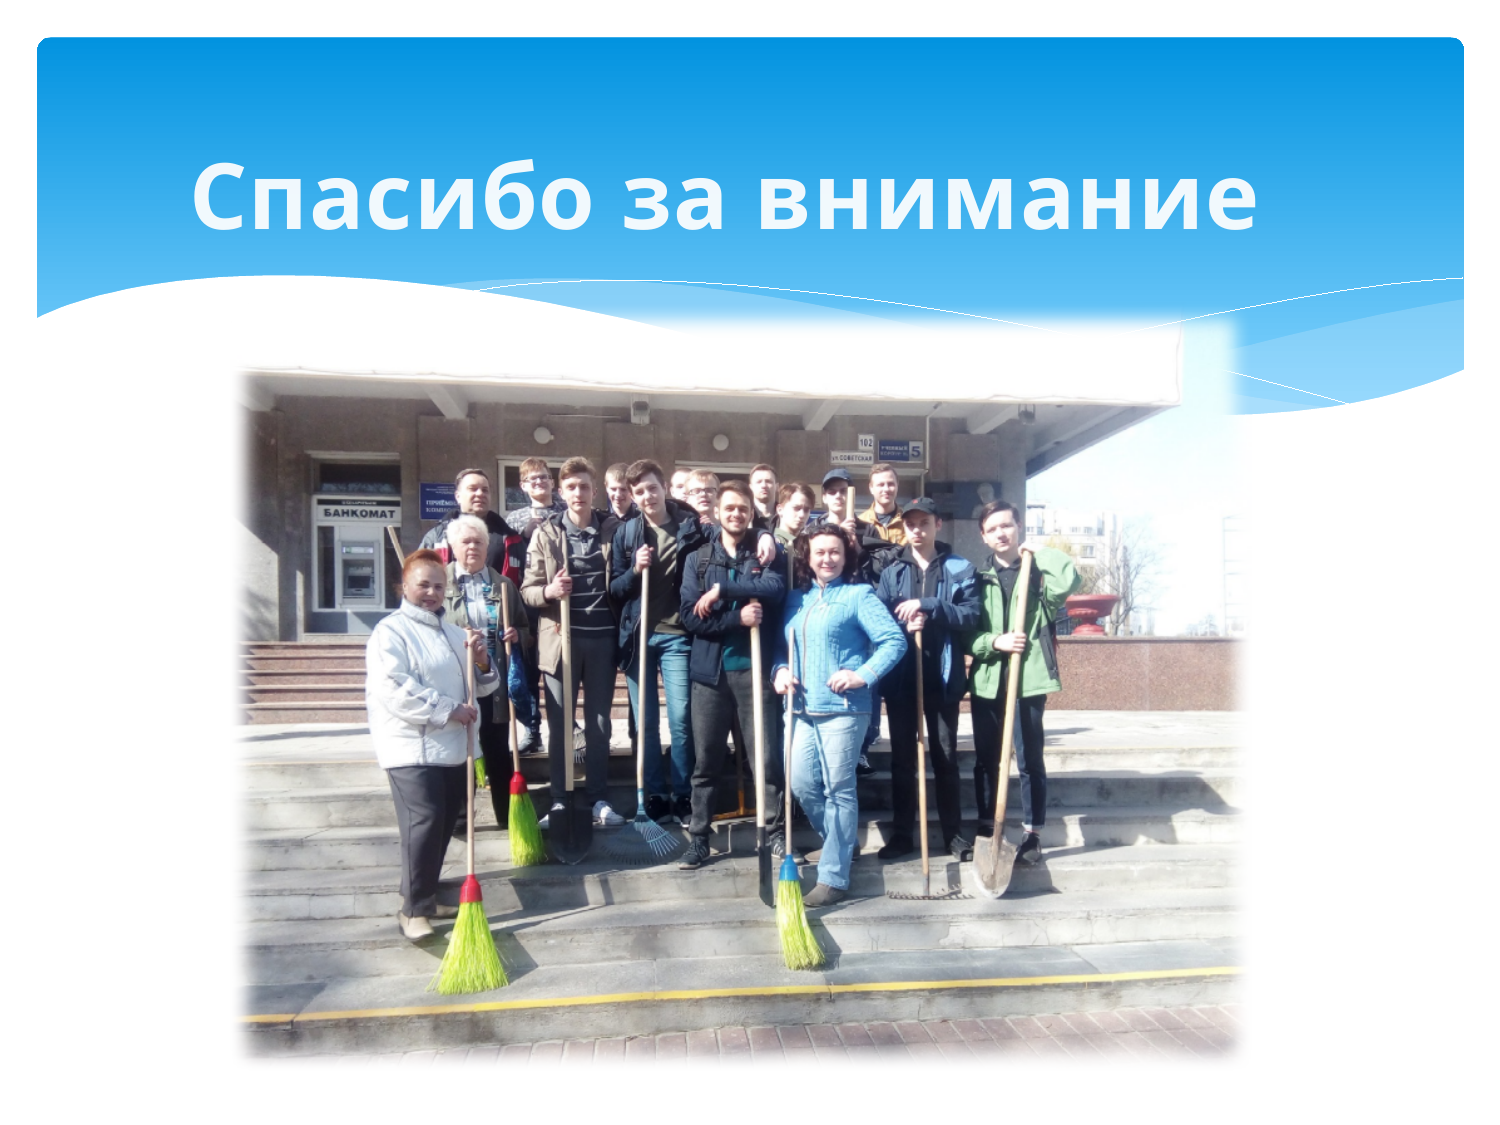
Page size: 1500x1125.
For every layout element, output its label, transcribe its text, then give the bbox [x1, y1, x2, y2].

title Спасибо за внимание ! [76, 90, 1427, 296]
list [229, 302, 1255, 1071]
